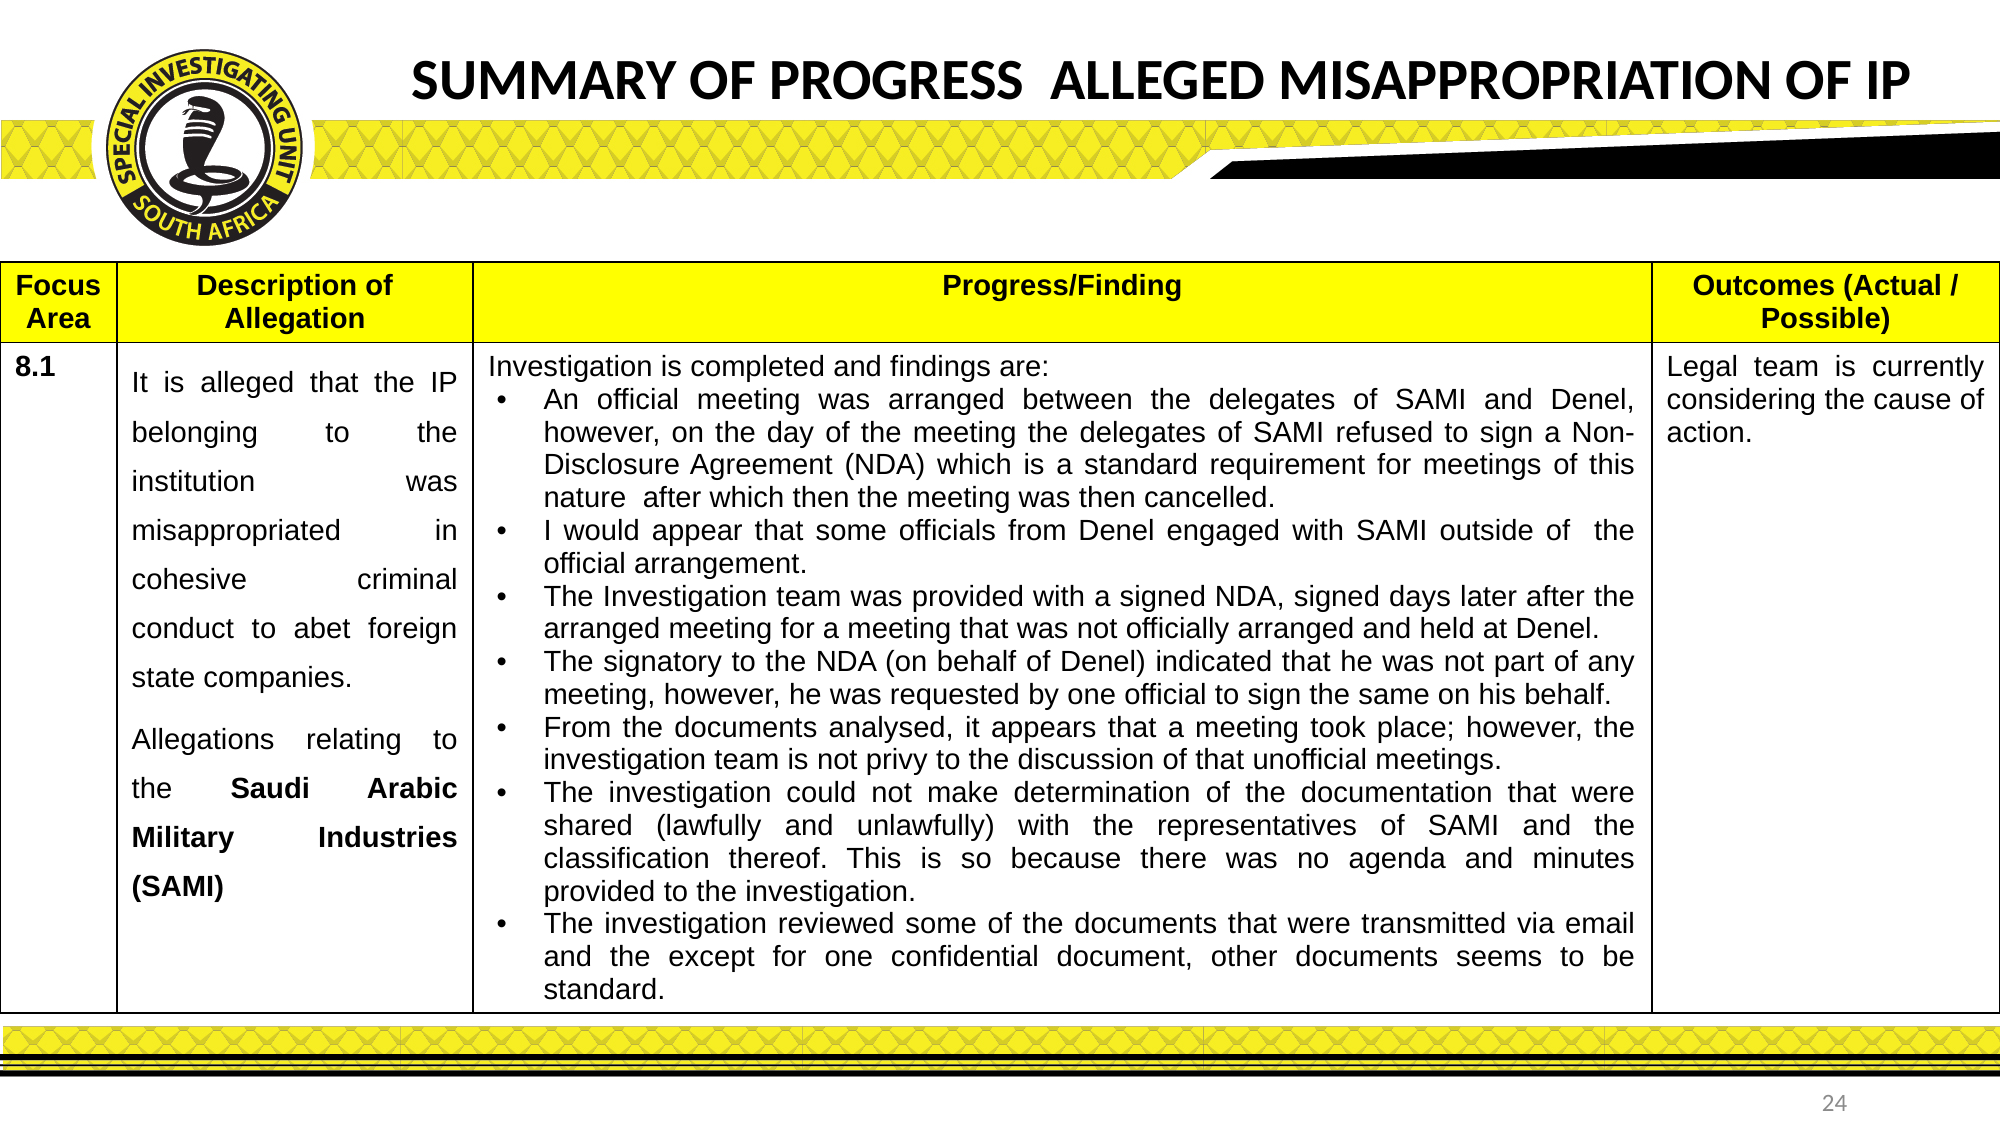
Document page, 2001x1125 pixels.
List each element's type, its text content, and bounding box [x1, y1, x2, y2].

table_header Description of Allegation [118, 263, 472, 342]
table_header Focus Area [1, 263, 116, 342]
table_cell It is alleged that the IP belonging to the institution was misappropriated in cohesive criminal conduct to abet foreign state companies. Allegations relating to the Saudi Arabic Military Industries (SAMI) [118, 343, 472, 1012]
table_cell Investigation is completed and findings are: An official meeting was arranged between the delegates of SAMI and Denel, however, on the day of the meeting the delegates of SAMI refused to sign a Non-Disclosure Agreement (NDA) which is a standard requirement for meetings of this nature after which then the meeting was then cancelled. I would appear that some officials from Denel engaged with SAMI outside of the official arrangement. The Investigation team was provided with a signed NDA, signed days later after the arranged meeting for a meeting that was not officially arranged and held at Denel. The signatory to the NDA (on behalf of Denel) indicated that he was not part of any meeting, however, he was requested by one official to sign the same on his behalf. From the documents analysed, it appears that a meeting took place; however, the investigation team is not privy to the discussion of that unofficial meetings. The investigation could not make determination of the documentation that were shared (lawfully and unlawfully) with the representatives of SAMI and the classification thereof. This is so because there was no agenda and minutes provided to the investigation. The investigation reviewed some of the documents that were transmitted via email and the except for one confidential document, other documents seems to be standard. [474, 343, 1651, 1012]
text_box SUMMARY OF PROGRESS ALLEGED MISAPPROPRIATION OF IP [324, 32, 2000, 130]
slide_number 24 [1412, 1072, 1863, 1125]
picture [0, 1014, 2000, 1125]
picture [0, 0, 2000, 261]
table_header Outcomes (Actual / Possible) [1653, 263, 1999, 342]
table_header Progress/Finding [474, 263, 1651, 342]
table_cell Legal team is currently considering the cause of action. [1653, 343, 1999, 1012]
table_cell 8.1 [1, 343, 116, 1012]
